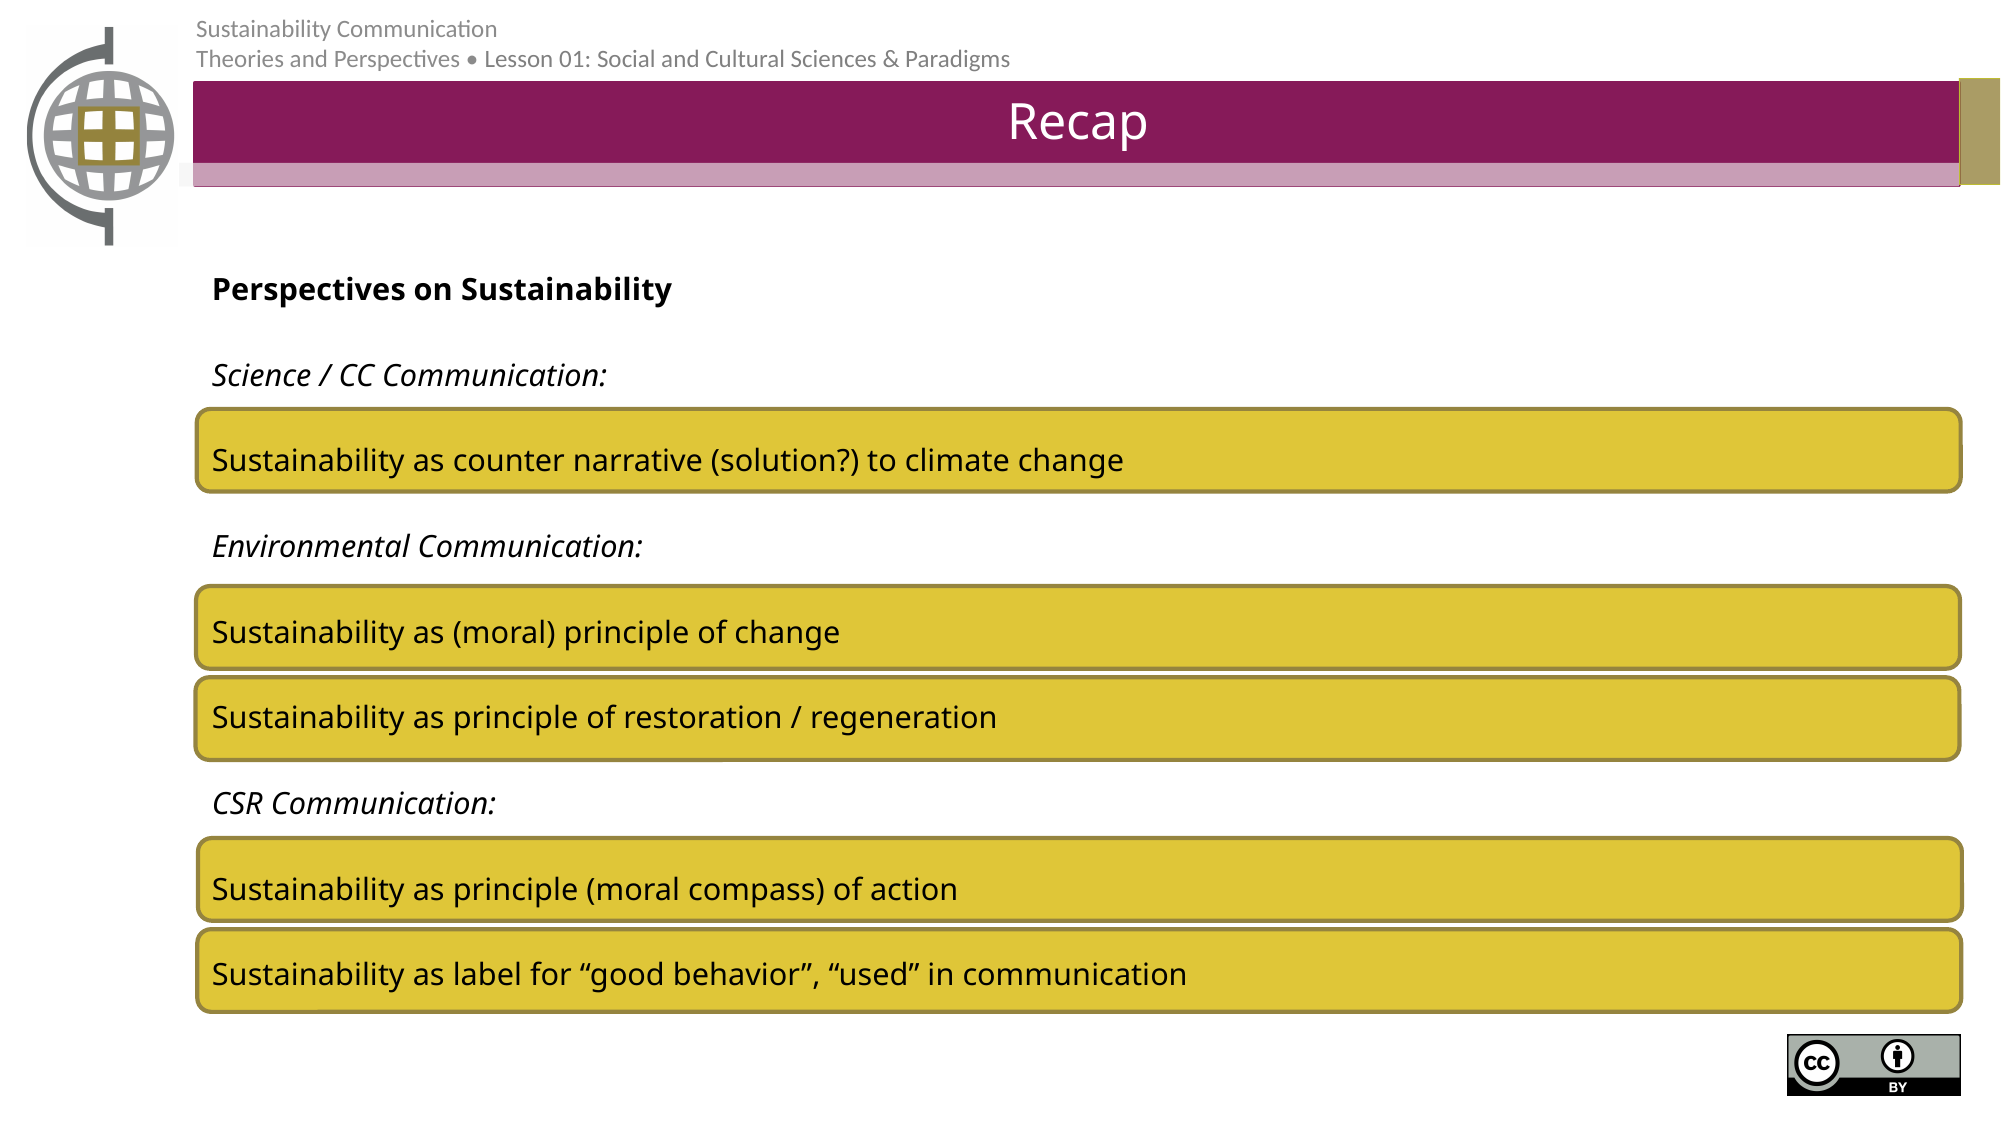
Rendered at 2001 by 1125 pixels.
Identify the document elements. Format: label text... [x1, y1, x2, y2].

picture [1787, 1034, 1961, 1096]
text_box [1961, 842, 1965, 917]
title Recap [196, 78, 1961, 161]
text_box [196, 934, 1964, 1014]
picture [26, 25, 178, 247]
list Perspectives on Sustainability Science / CC Communication: Sustainability as counter narrative (solution?) to climate change Environmental Communication: Sustainability as (moral) principle of change Sustainability as principle of restoration / regeneration CSR Communication: Sustainability as principle (moral compass) of action Sustainability as label for “good behavior”, “used” in communication [196, 262, 1961, 1005]
